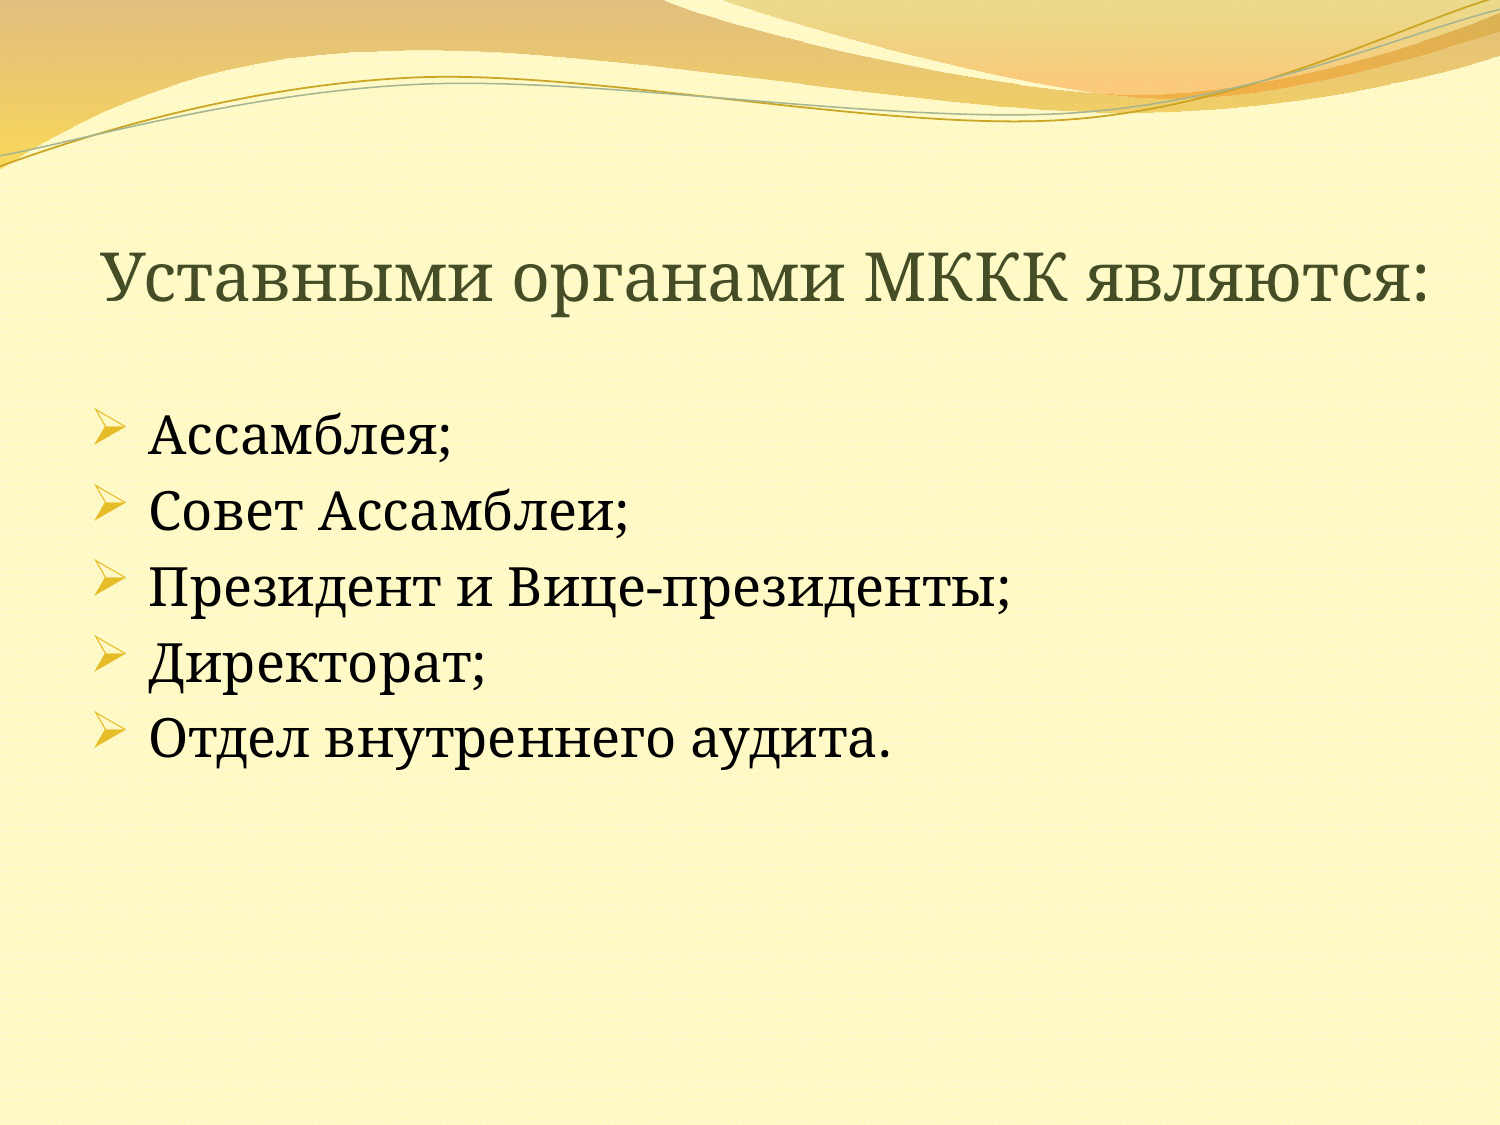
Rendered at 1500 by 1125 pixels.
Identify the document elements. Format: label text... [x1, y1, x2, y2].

list Ассамблея; Совет Ассамблеи; Президент и Вице-президенты; Директорат; Отдел внутреннего аудита. [75, 317, 1425, 1038]
title Уставными органами МККК являются: [100, 219, 1451, 408]
